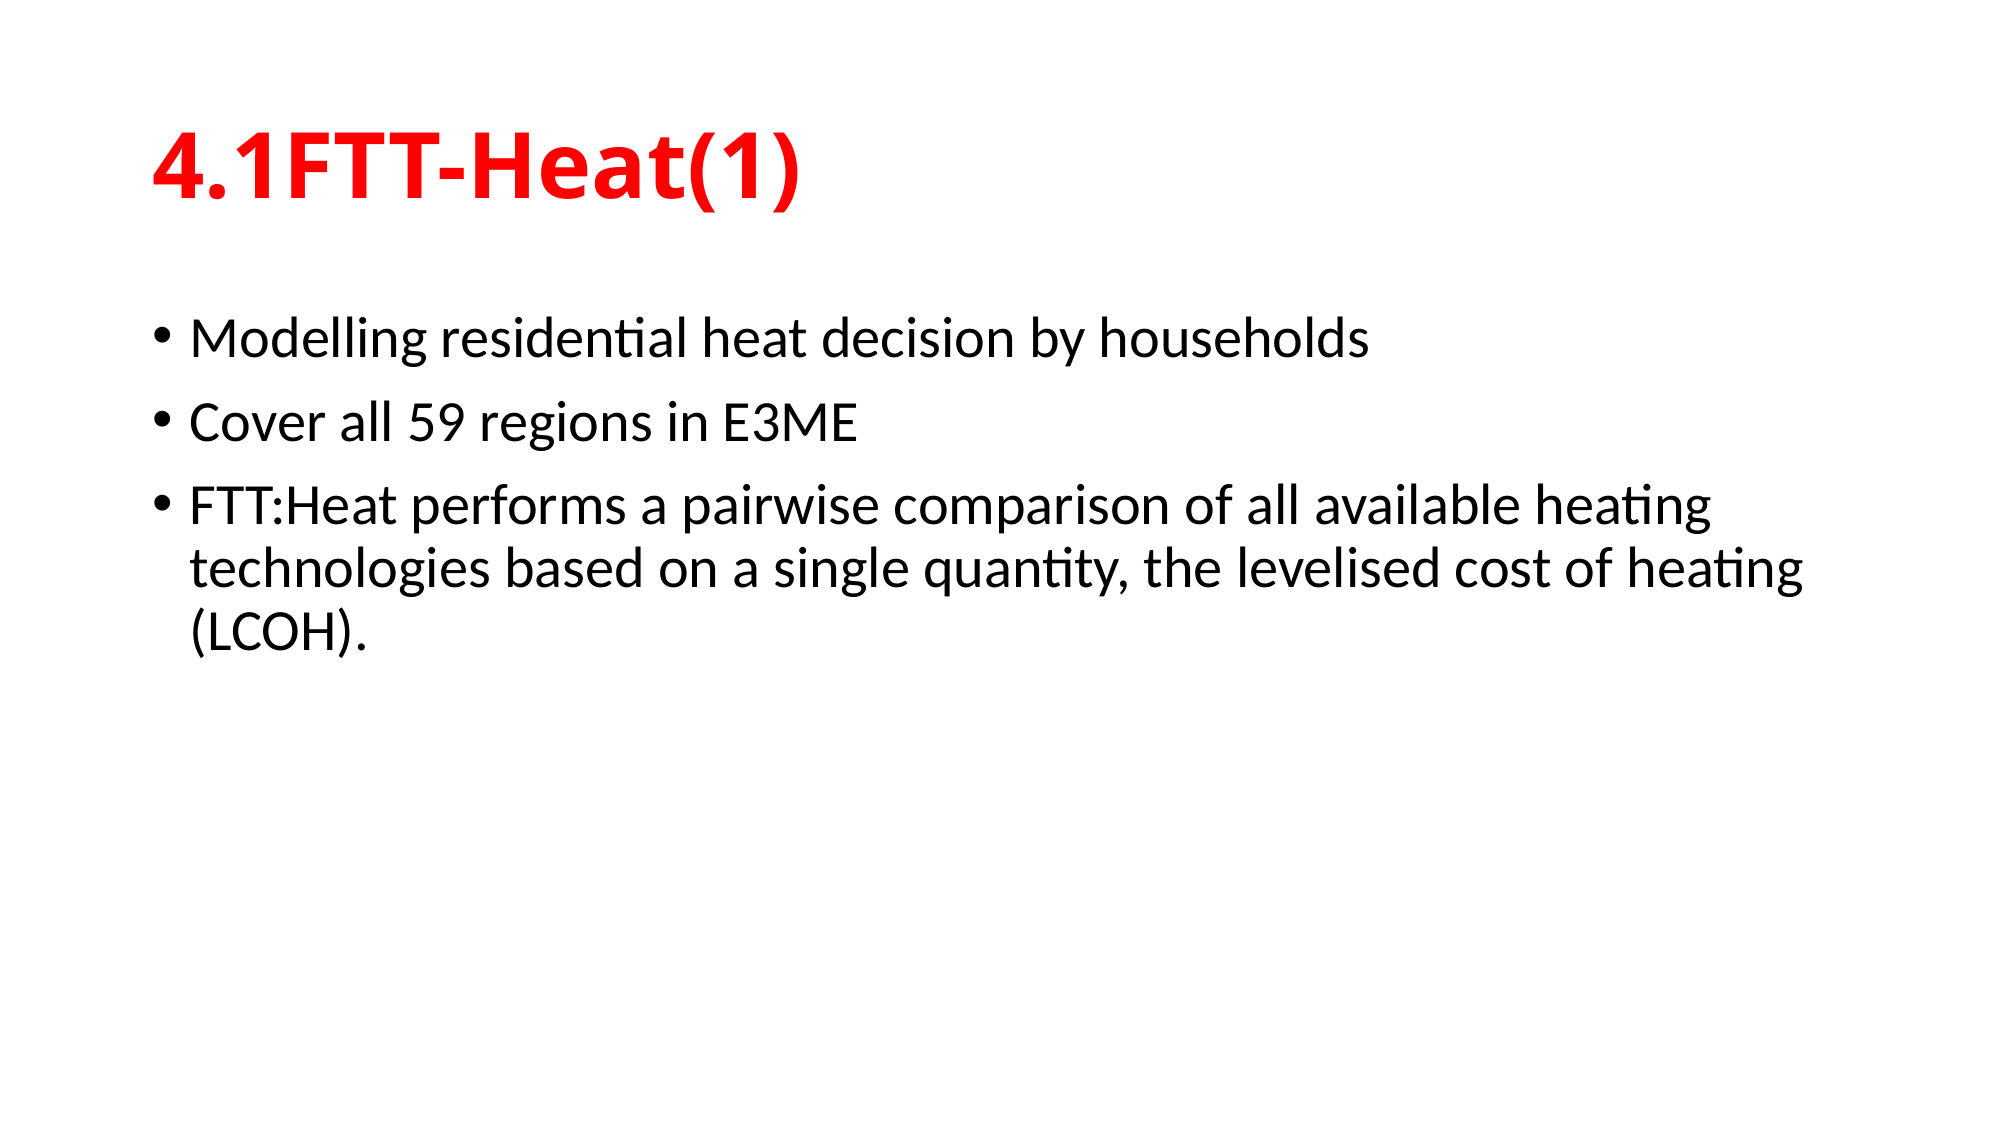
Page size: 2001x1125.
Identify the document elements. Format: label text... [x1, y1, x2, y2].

list Modelling residential heat decision by households Cover all 59 regions in E3ME FTT:Heat performs a pairwise comparison of all available heating technologies based on a single quantity, the levelised cost of heating (LCOH). [137, 299, 1863, 1014]
title 4.1FTT-Heat(1) [137, 59, 1863, 278]
